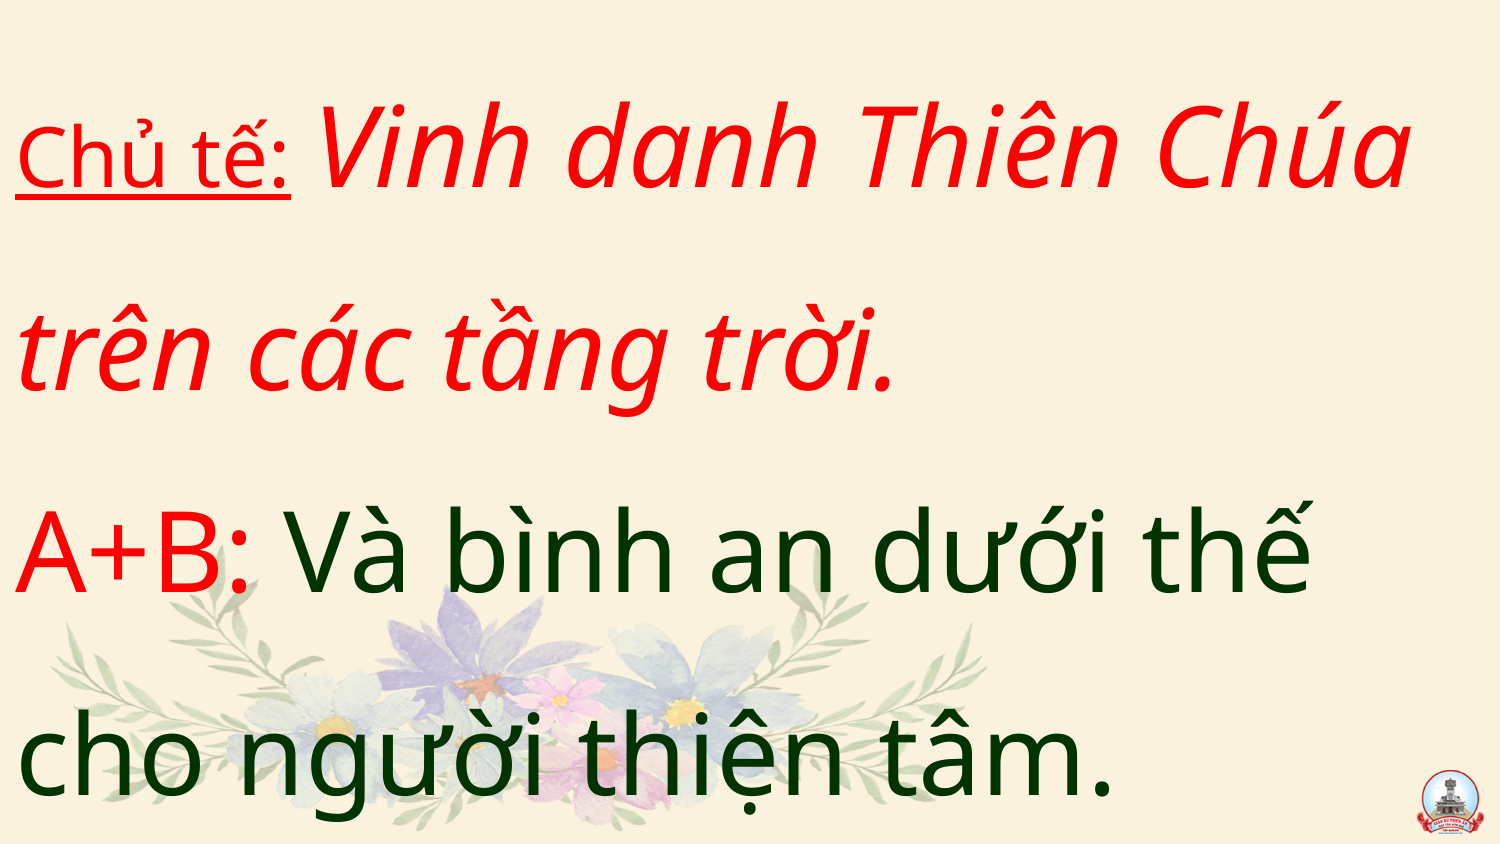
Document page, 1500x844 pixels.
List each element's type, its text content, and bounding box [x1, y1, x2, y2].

subtitle Chủ tế: Vinh danh Thiên Chúa trên các tầng trời. A+B: Và bình an dưới thế cho người thiện tâm. [0, 0, 1500, 844]
